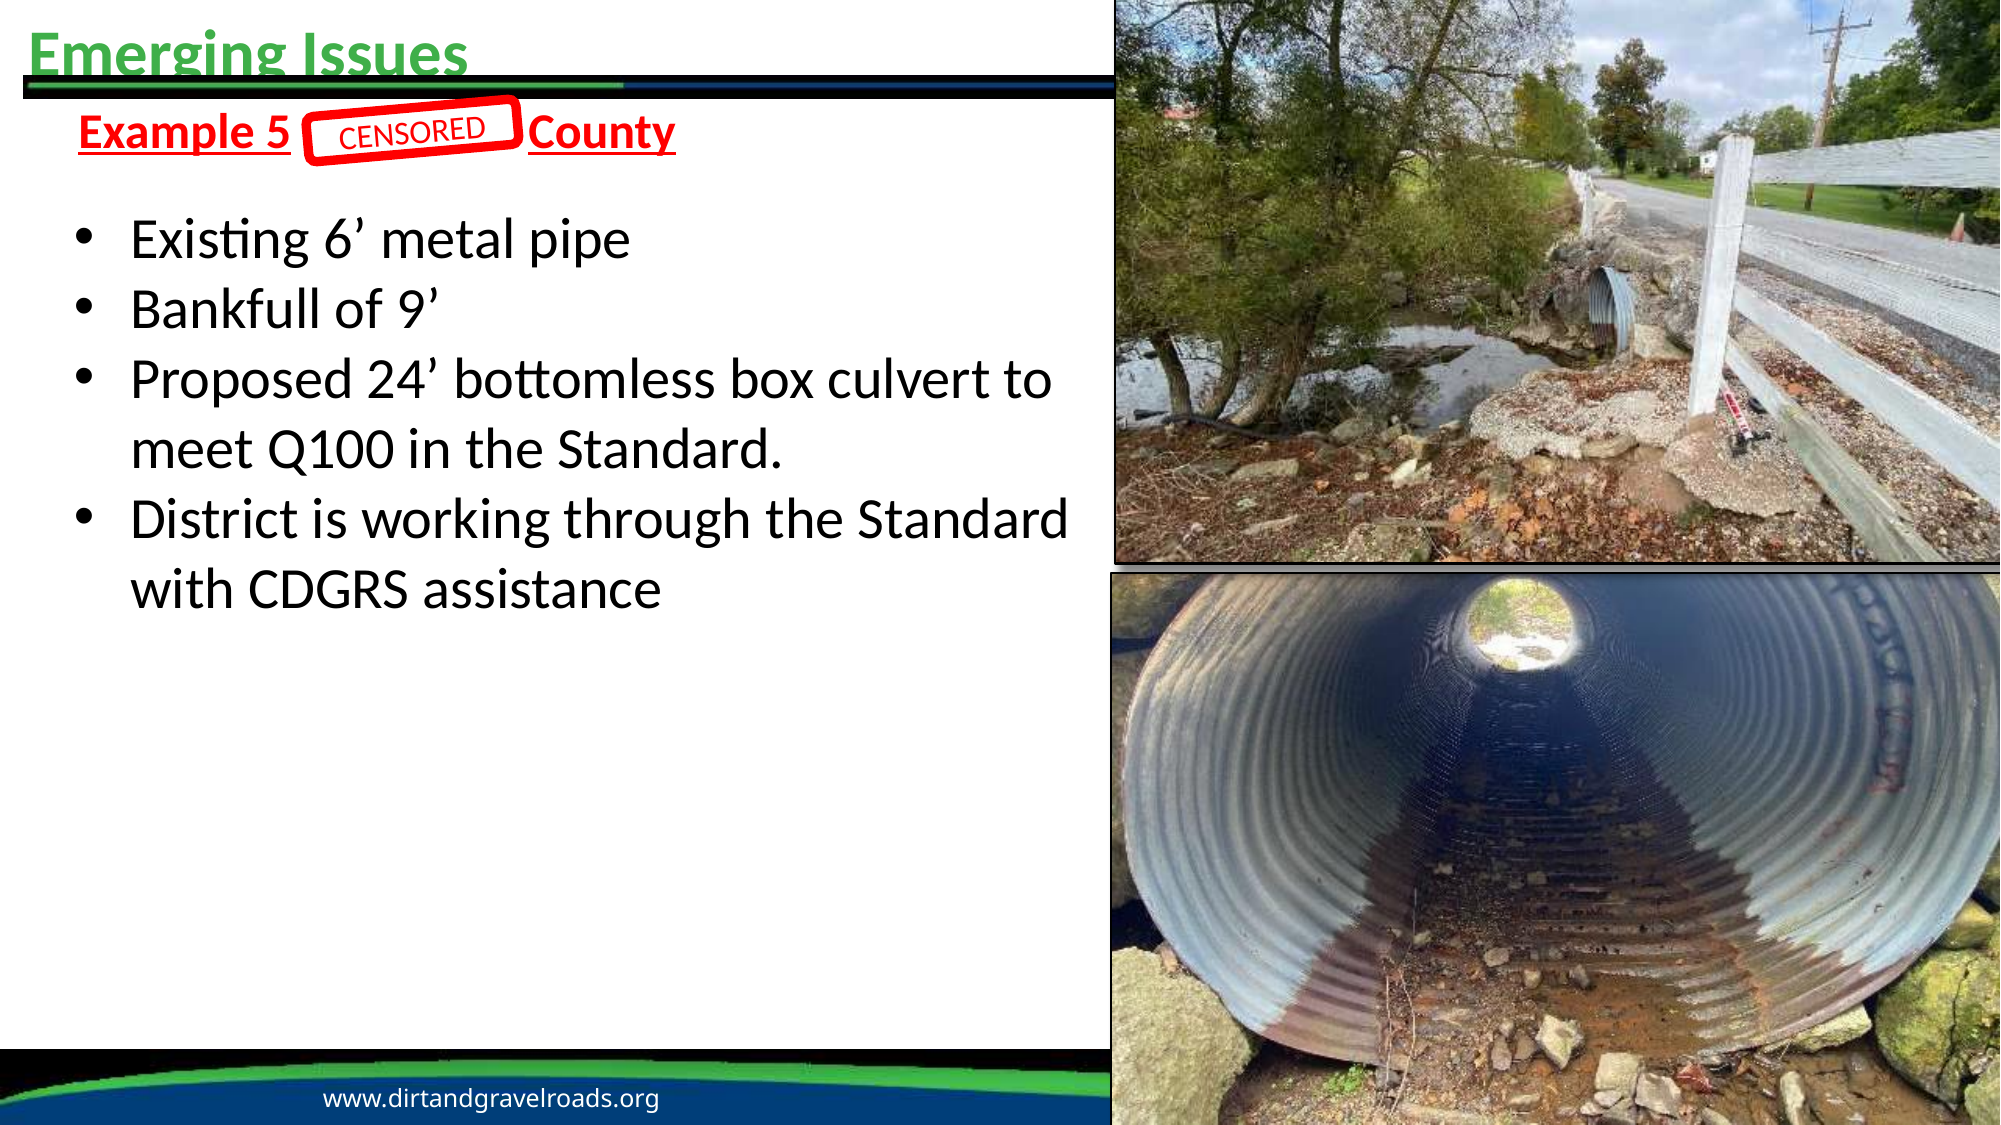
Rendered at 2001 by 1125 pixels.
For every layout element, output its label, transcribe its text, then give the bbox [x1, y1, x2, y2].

text_box CENSORED [305, 99, 520, 163]
picture [0, 573, 2000, 1125]
text_box Example 5 County [63, 99, 1113, 166]
text_box Existing 6’ metal pipe Bankfull of 9’ Proposed 24’ bottomless box culvert to meet Q100 in the Standard. District is working through the Standard with CDGRS assistance [0, 192, 1113, 628]
picture [23, 0, 2000, 563]
text_box Emerging Issues [13, 10, 1113, 99]
